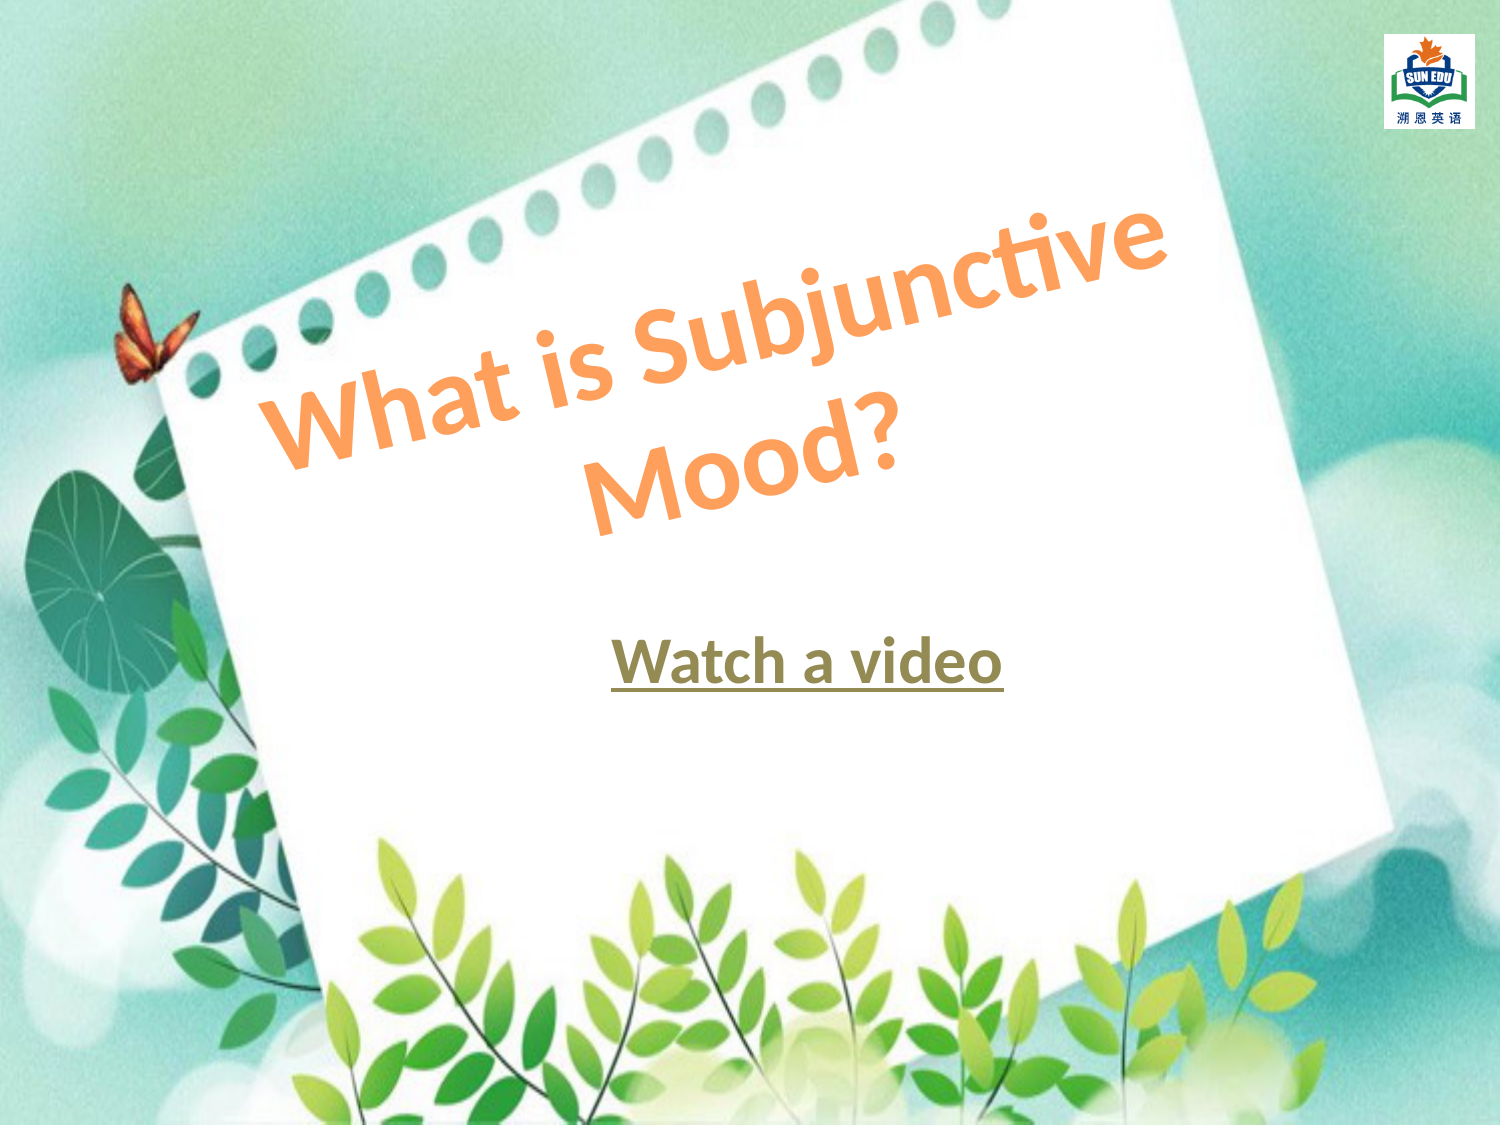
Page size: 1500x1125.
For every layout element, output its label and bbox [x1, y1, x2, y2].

list [1384, 33, 1475, 129]
picture [0, 0, 1500, 1125]
